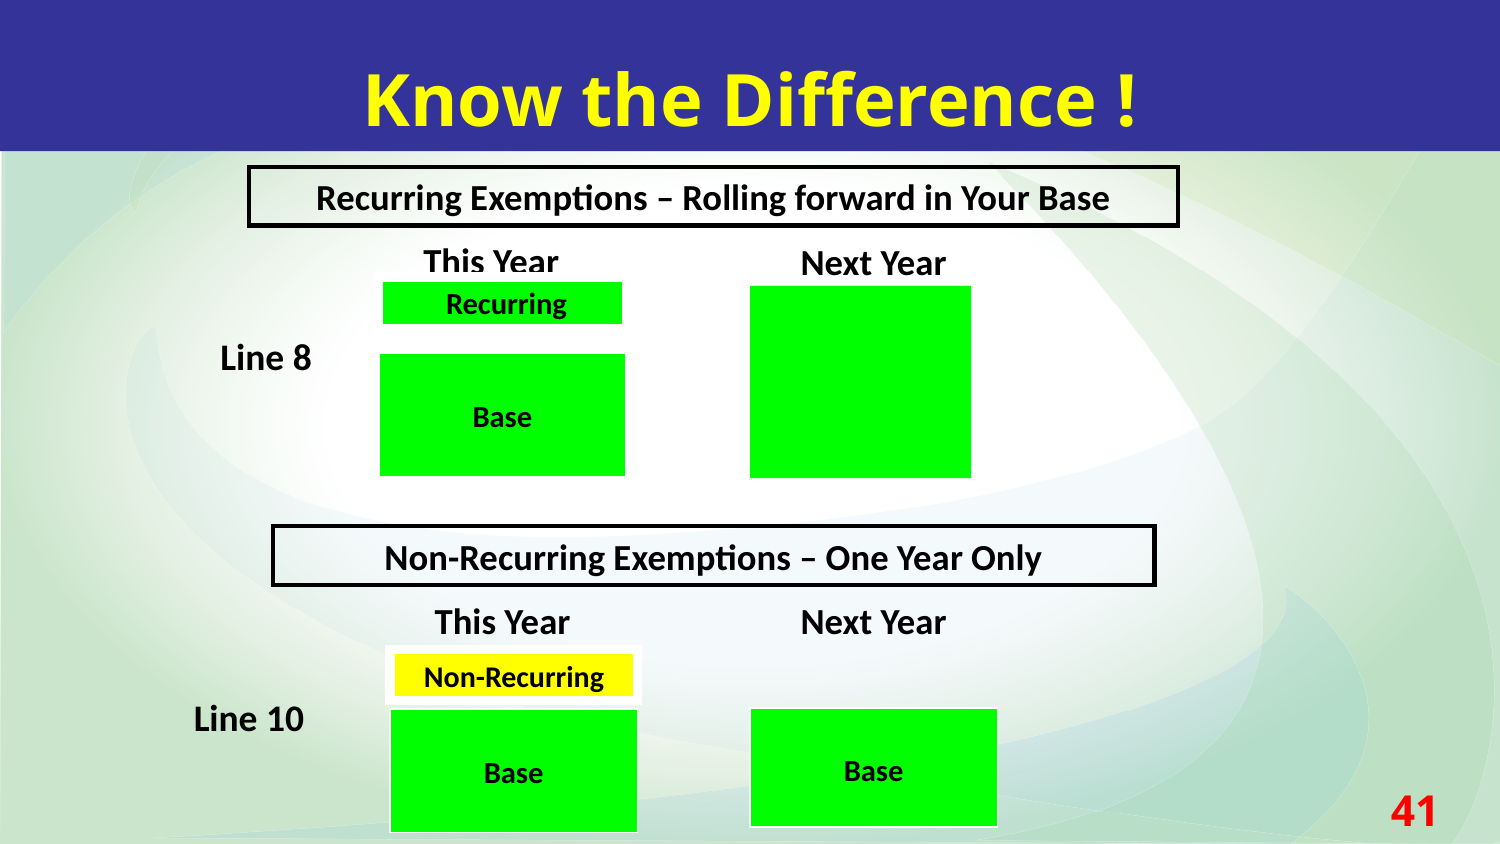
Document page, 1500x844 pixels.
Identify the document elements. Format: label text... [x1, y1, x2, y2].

text_box [749, 285, 972, 479]
text_box Recurring [378, 276, 627, 329]
text_box This Year [367, 230, 615, 290]
text_box Line 8 [153, 326, 379, 386]
text_box Base [390, 709, 638, 833]
text_box Non-Recurring Exemptions – One Year Only [272, 526, 1155, 585]
text_box Line 10 [136, 686, 362, 747]
text_box This Year [378, 590, 627, 650]
text_box Next Year [750, 590, 998, 650]
text_box Next Year [750, 231, 998, 290]
text_box Base [378, 353, 627, 477]
list Know the Difference ! [0, 0, 1500, 152]
text_box Non-Recurring [390, 649, 638, 701]
text_box Base [750, 708, 998, 827]
text_box Recurring Exemptions – Rolling forward in Your Base [248, 166, 1179, 226]
